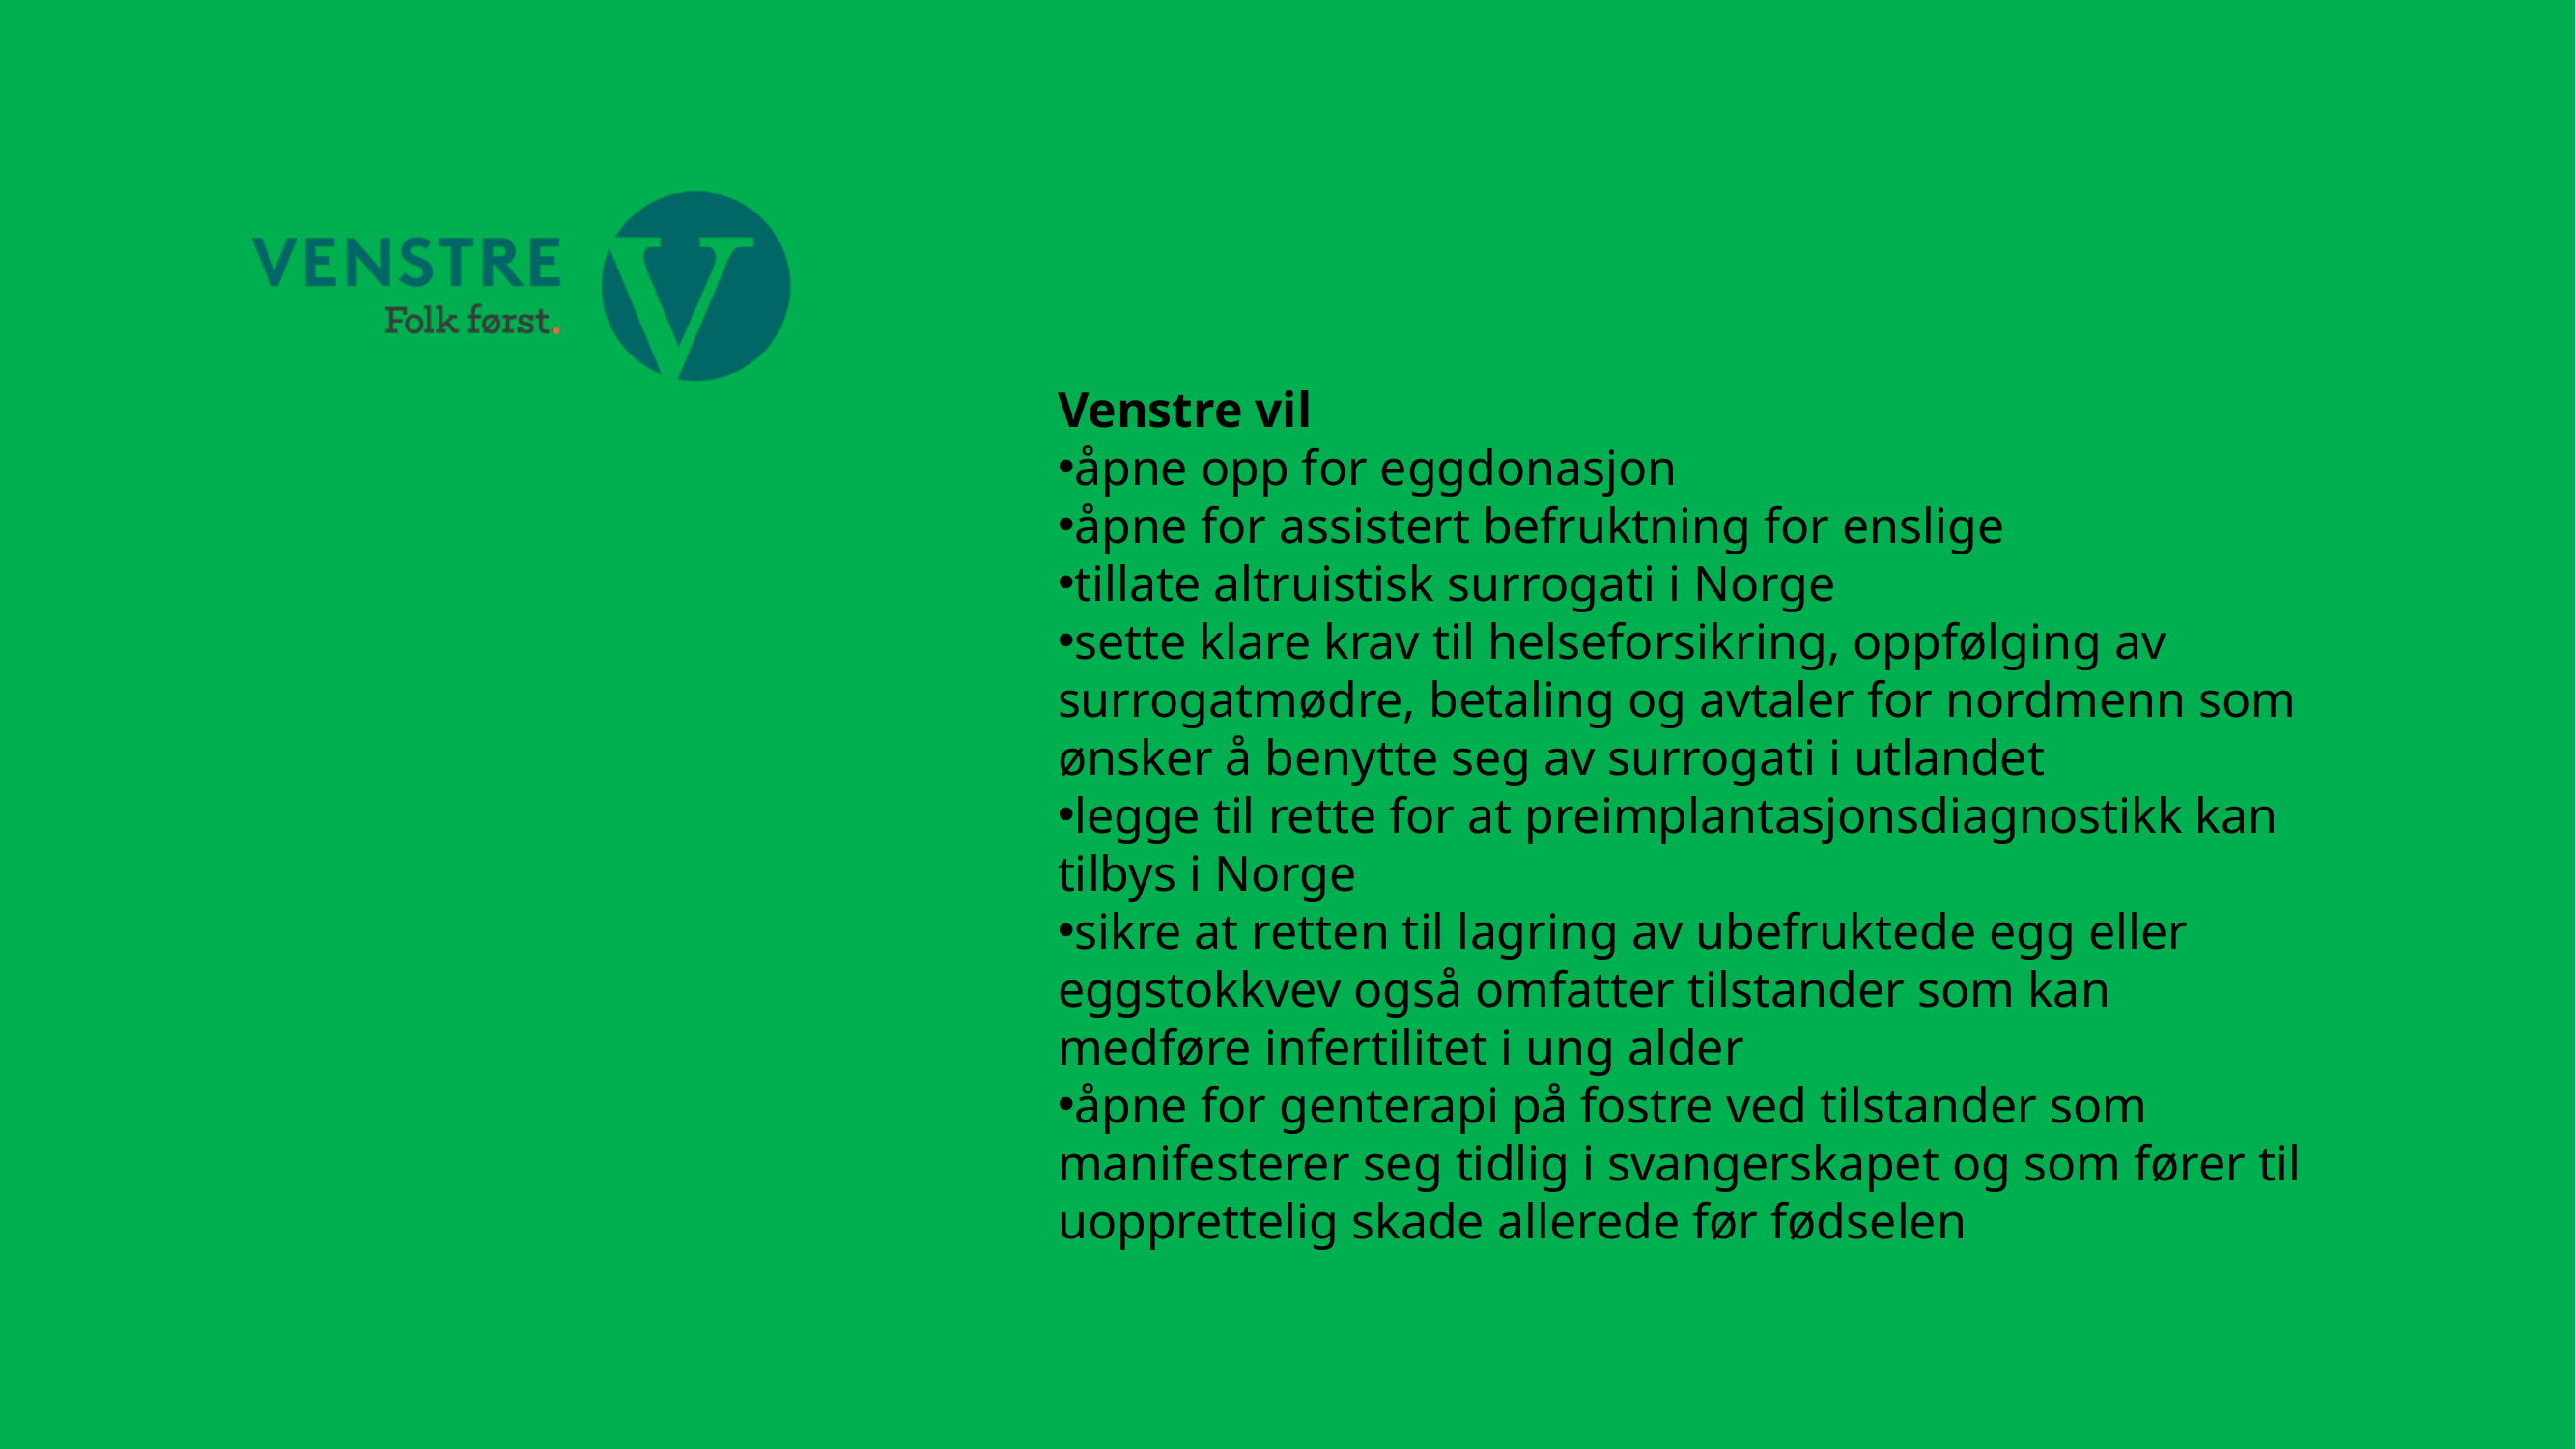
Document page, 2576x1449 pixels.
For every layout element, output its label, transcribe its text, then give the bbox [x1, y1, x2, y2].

text_box Venstre vil åpne opp for eggdonasjon åpne for assistert befruktning for enslige tillate altruistisk surrogati i Norge sette klare krav til helseforsikring, oppfølging av surrogatmødre, betaling og avtaler for nordmenn som ønsker å benytte seg av surrogati i utlandet legge til rette for at preimplantasjonsdiagnostikk kan tilbys i Norge sikre at retten til lagring av ubefruktede egg eller eggstokkvev også omfatter tilstander som kan medføre infertilitet i ung alder åpne for genterapi på fostre ved tilstander som manifesterer seg tidlig i svangerskapet og som fører til uopprettelig skade allerede før fødselen [1043, 372, 2331, 1256]
picture [135, 97, 889, 474]
